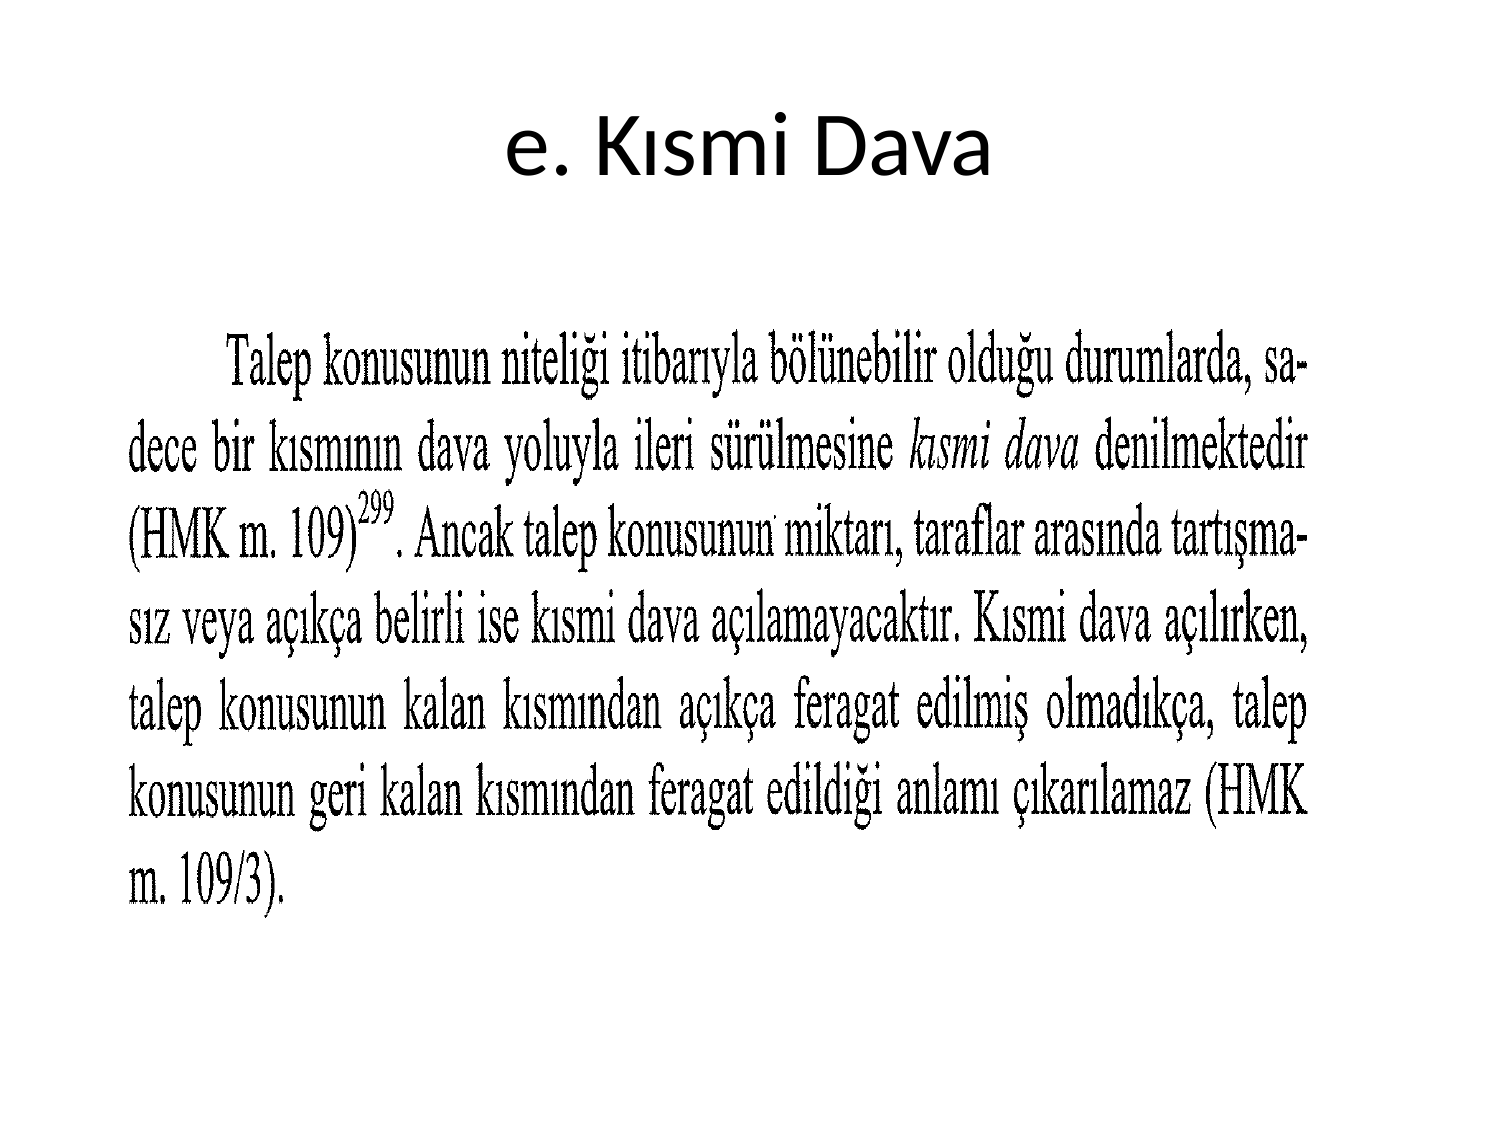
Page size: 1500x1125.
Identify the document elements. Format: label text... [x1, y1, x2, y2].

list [74, 314, 1426, 941]
title e. Kısmi Dava [75, 45, 1425, 233]
